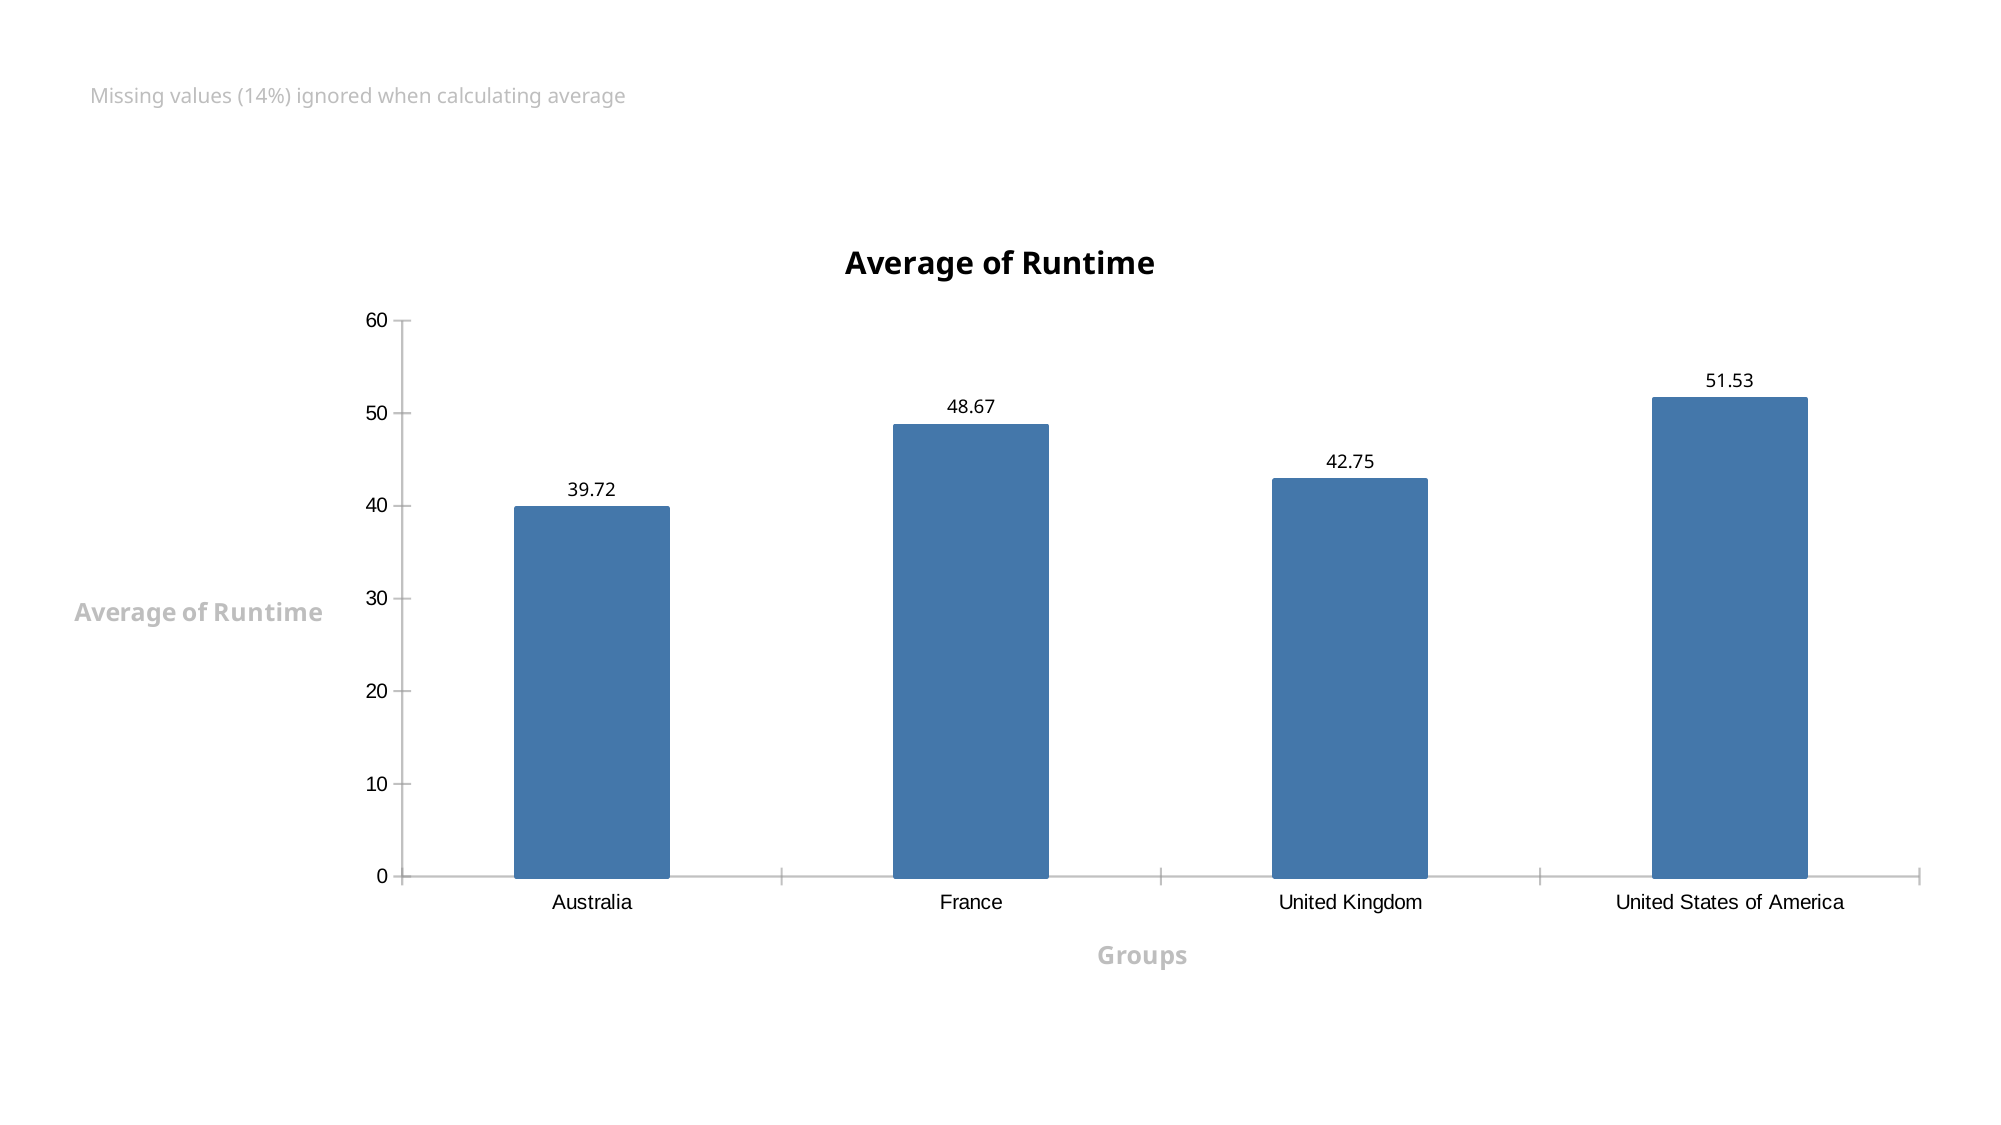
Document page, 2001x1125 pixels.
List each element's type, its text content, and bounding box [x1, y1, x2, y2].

chart [42, 207, 1958, 1006]
list Missing values (14%) ignored when calculating average [75, 75, 975, 207]
